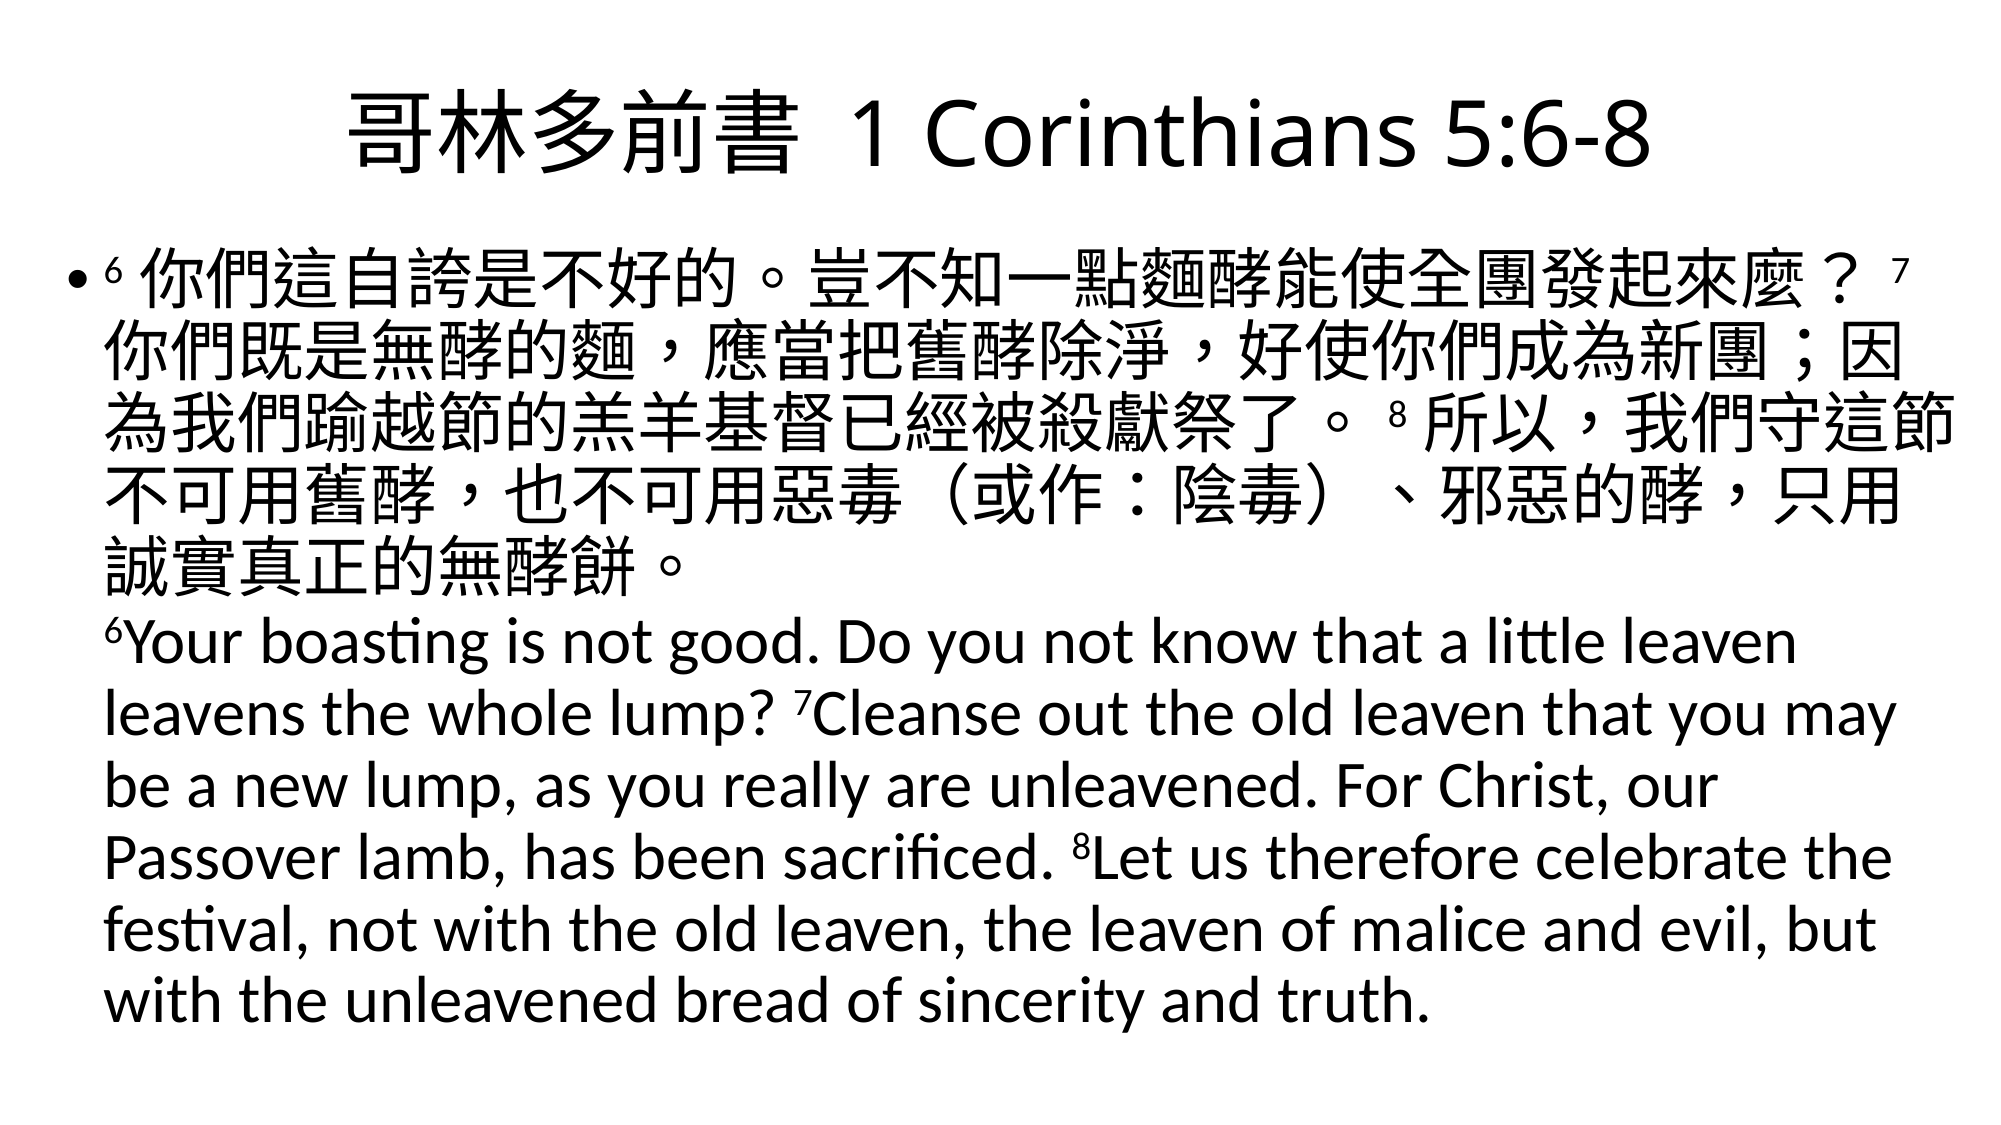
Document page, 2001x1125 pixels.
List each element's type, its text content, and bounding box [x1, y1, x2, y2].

list 6你們這自誇是不好的。豈不知一點麵酵能使全團發起來麼？7你們既是無酵的麵，應當把舊酵除淨，好使你們成為新團；因為我們踰越節的羔羊基督已經被殺獻祭了。8所以，我們守這節不可用舊酵，也不可用惡毒（或作：陰毒）、邪惡的酵，只用誠實真正的無酵餅。 6Your boasting is not good. Do you not know that a little leaven leavens the whole lump? 7Cleanse out the old leaven that you may be a new lump, as you really are unleavened. For Christ, our Passover lamb, has been sacrificed. 8Let us therefore celebrate the festival, not with the old leaven, the leaven of malice and evil, but with the unleavened bread of sincerity and truth. [51, 238, 1981, 1006]
title 哥林多前書 1 Corinthians 5:6-8 [137, 59, 1863, 214]
